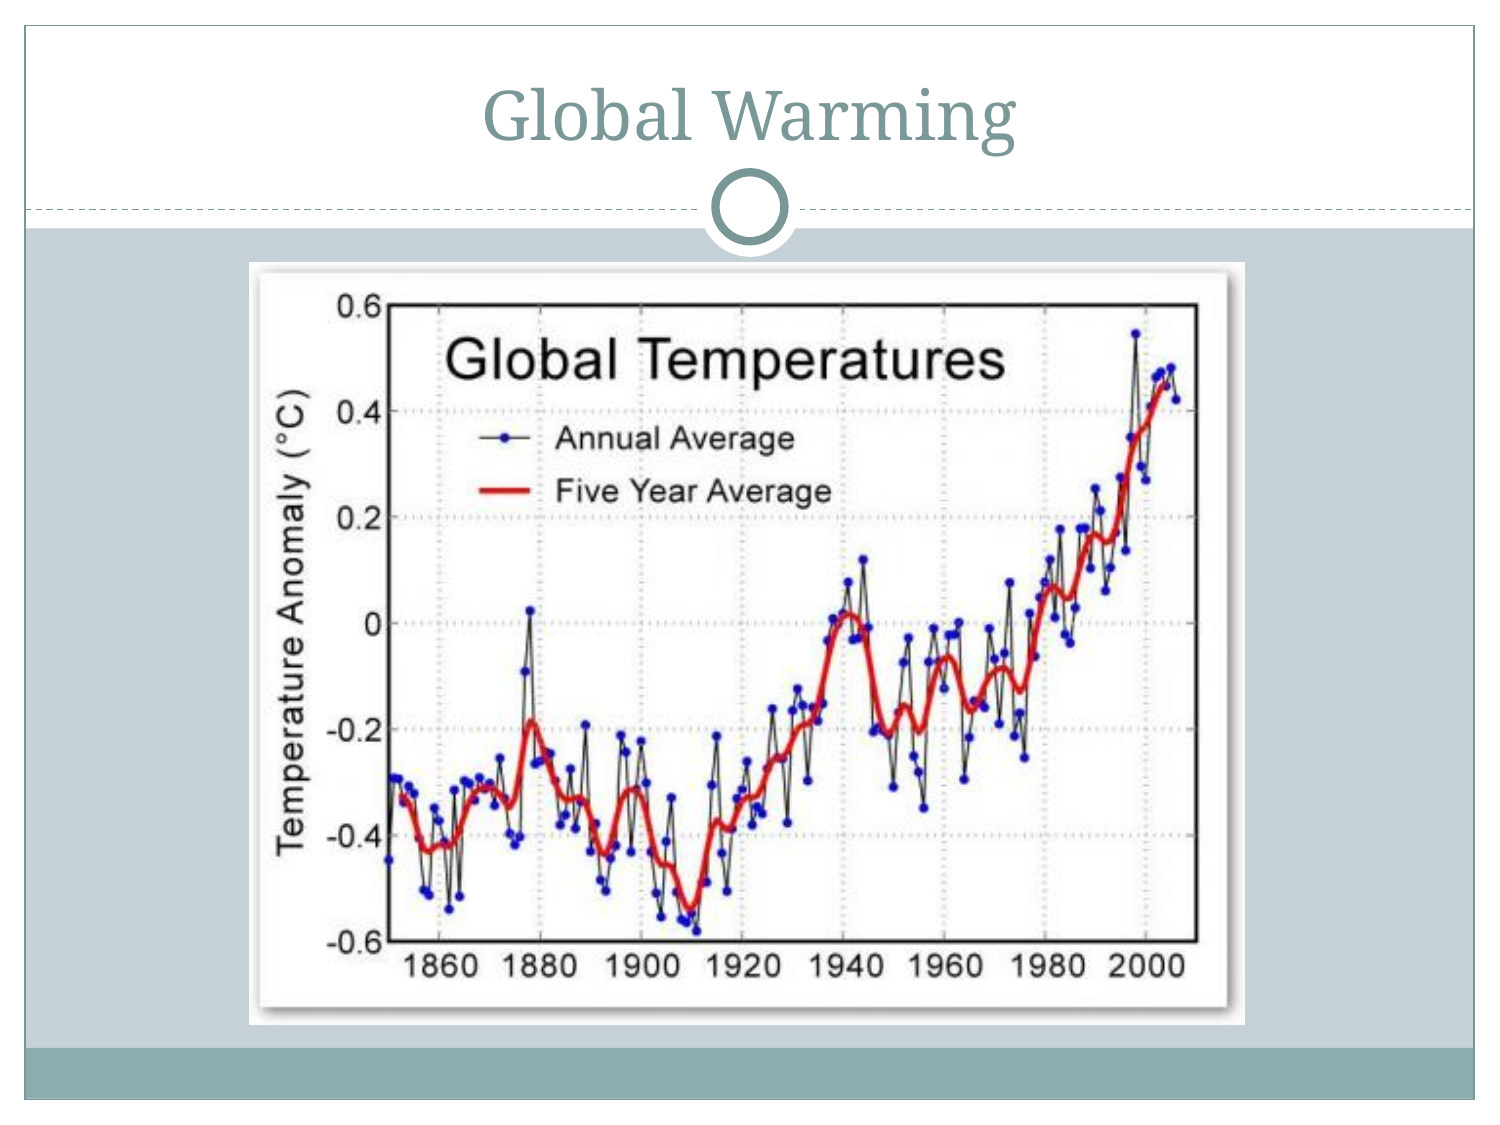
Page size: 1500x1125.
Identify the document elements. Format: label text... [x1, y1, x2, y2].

title Global Warming [49, 37, 1450, 162]
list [249, 262, 1245, 1026]
